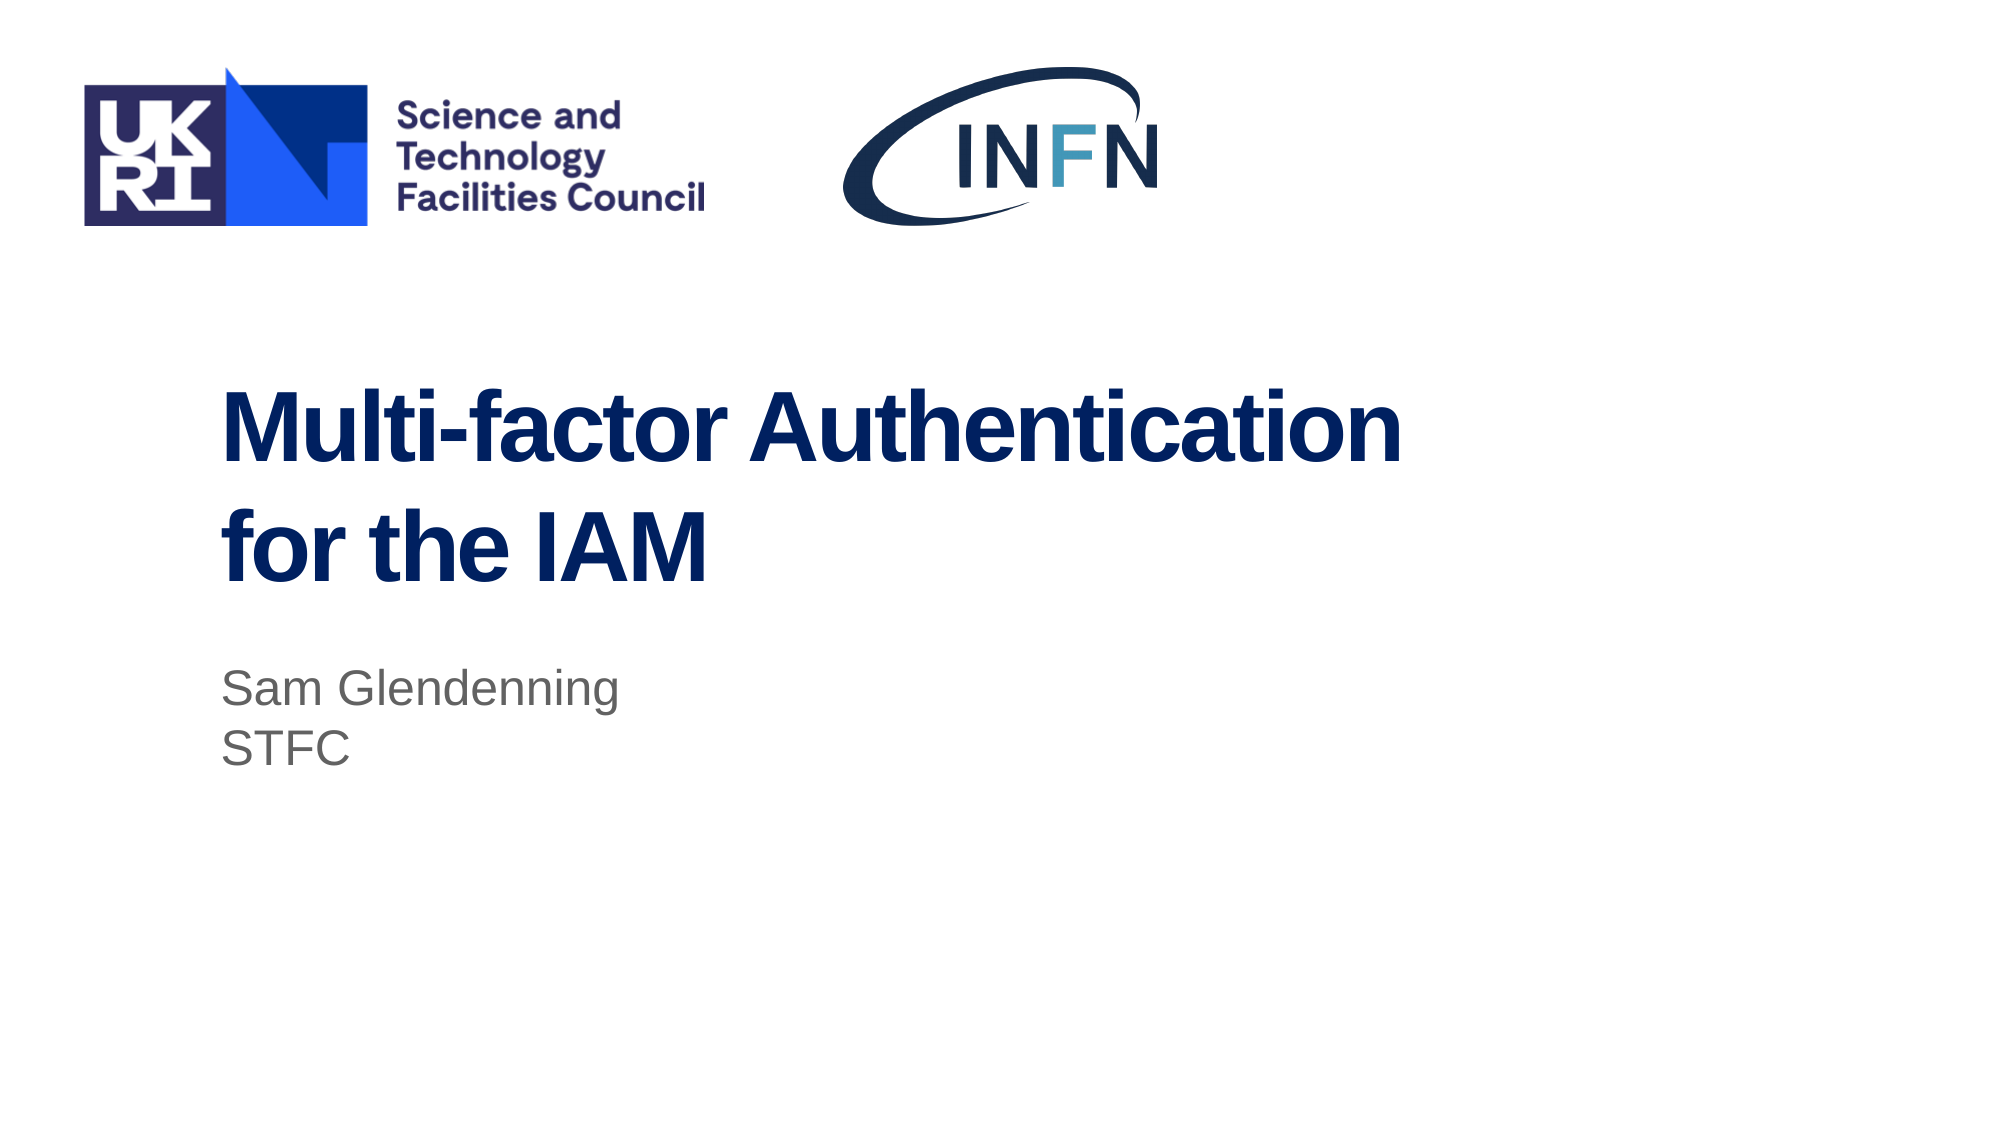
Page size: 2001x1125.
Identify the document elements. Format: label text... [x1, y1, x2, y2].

text_box Sam Glendenning STFC [205, 648, 1149, 783]
text_box Multi-factor Authentication for the IAM [205, 354, 1422, 609]
picture [84, 67, 704, 226]
picture [843, 67, 1157, 226]
